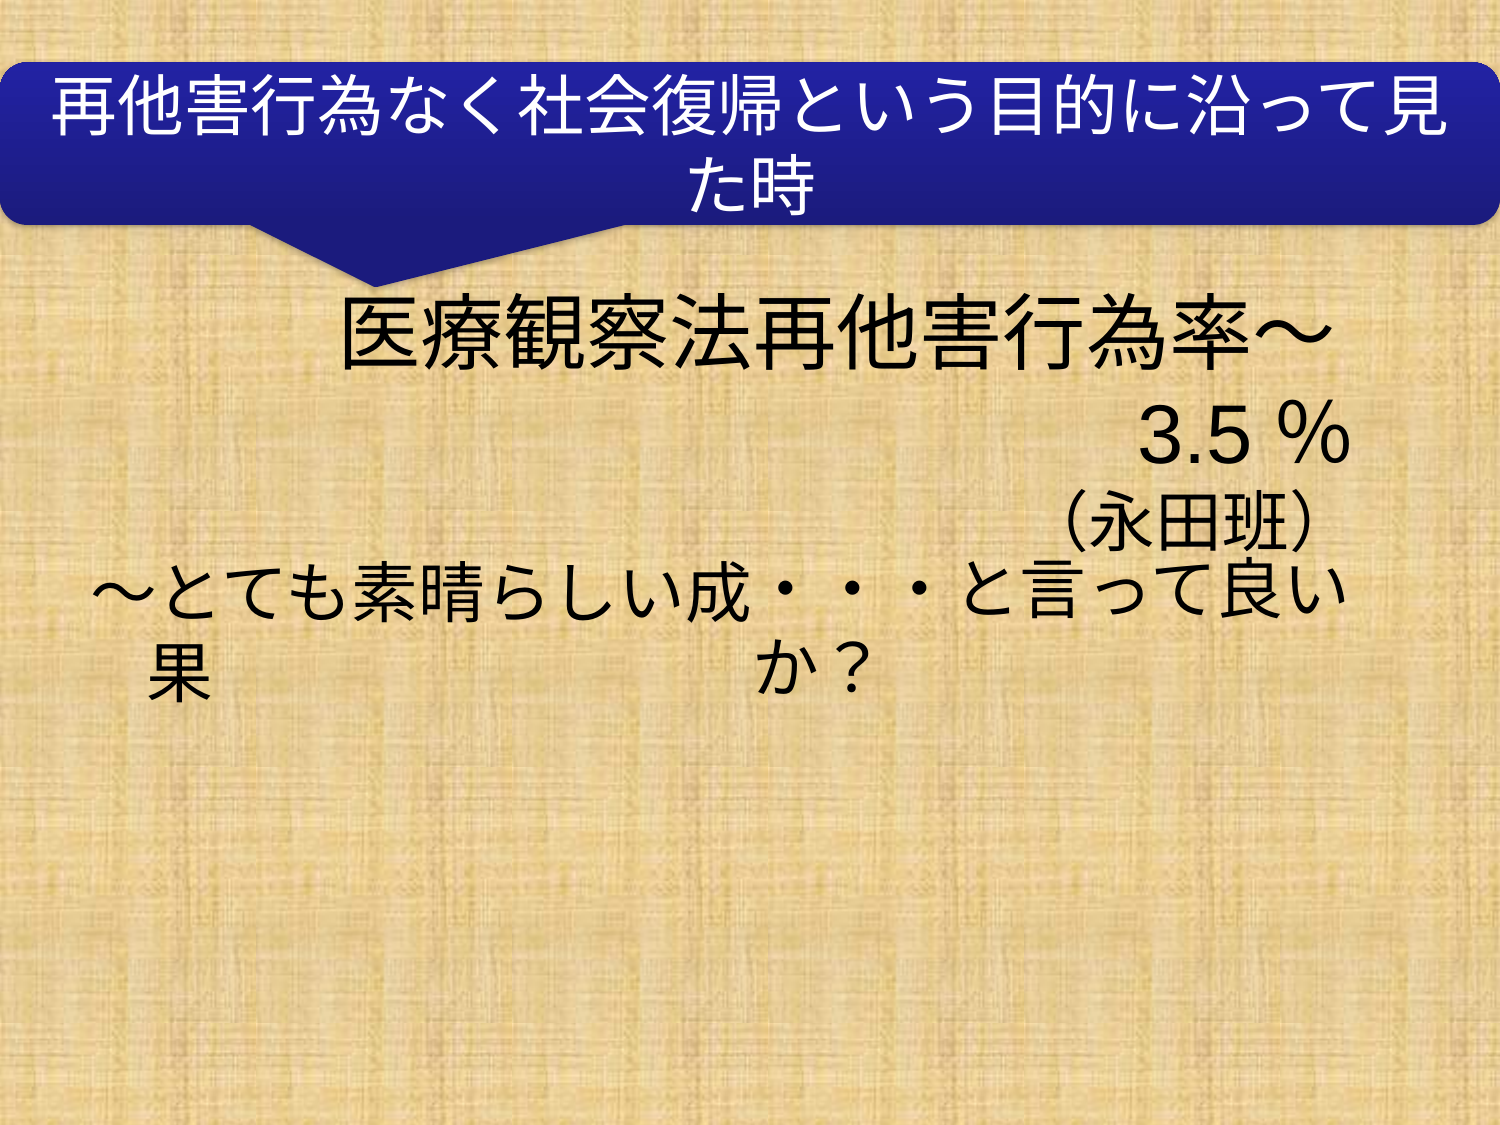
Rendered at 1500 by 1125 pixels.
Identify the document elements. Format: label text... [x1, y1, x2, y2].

text_box 再他害行為なく社会復帰という目的に沿って見た時 [0, 62, 1500, 288]
list ～とても素晴らしい成果 [74, 543, 738, 657]
text_box ・・・と言って良いか？ [738, 538, 1383, 714]
picture [0, 0, 1500, 82]
picture [0, 205, 1500, 1125]
title 医療観察法再他害行為率～3.5％ （永田班） [105, 326, 1372, 514]
